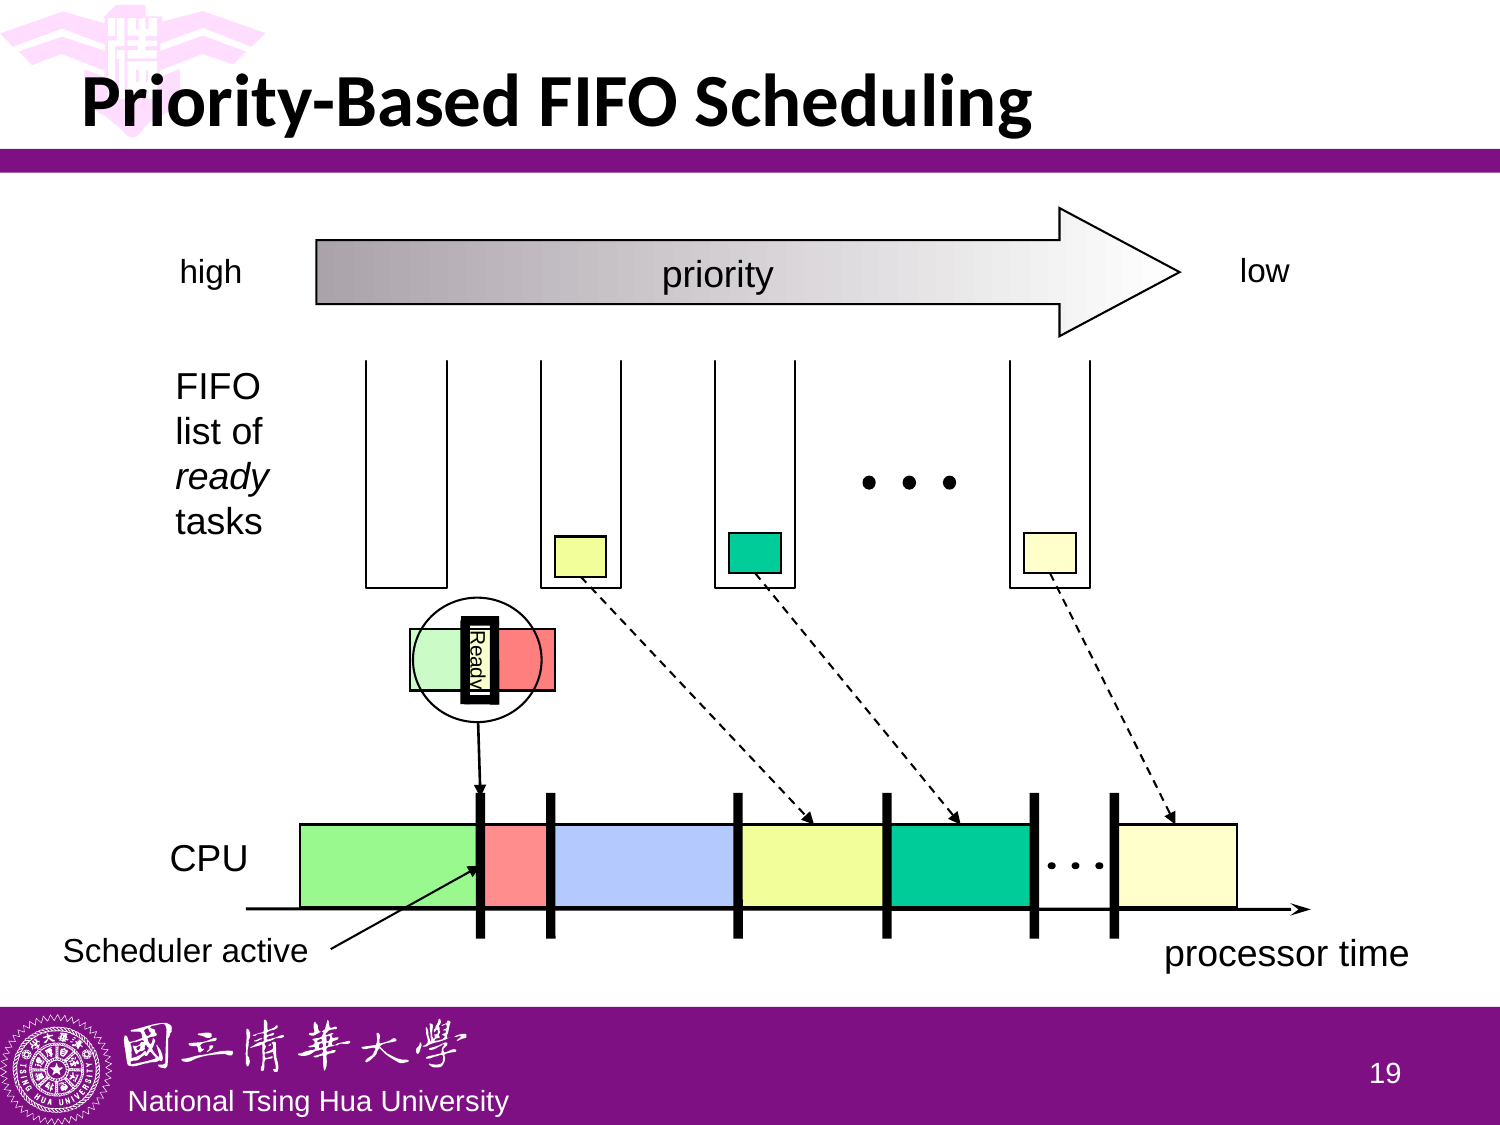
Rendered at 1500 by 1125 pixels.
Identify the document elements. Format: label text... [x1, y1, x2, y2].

text_box [714, 360, 796, 576]
text_box [300, 824, 480, 907]
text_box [330, 943, 481, 950]
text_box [1048, 863, 1103, 869]
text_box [755, 573, 961, 825]
text_box [887, 824, 1034, 907]
text_box [551, 824, 738, 907]
text_box [863, 476, 875, 489]
text_box CPU [154, 826, 264, 887]
text_box [366, 360, 447, 589]
slide_number 18 [1104, 1021, 1417, 1097]
text_box [540, 360, 622, 589]
text_box [943, 476, 956, 489]
text_box [1009, 360, 1091, 589]
text_box [741, 825, 886, 907]
text_box [729, 533, 781, 574]
text_box Scheduler active [41, 921, 331, 977]
text_box priority [316, 208, 1180, 337]
text_box high [164, 242, 258, 298]
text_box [409, 597, 555, 798]
title Priority-Based FIFO Scheduling [66, 37, 1413, 149]
text_box [554, 536, 607, 577]
text_box [481, 824, 550, 907]
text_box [580, 576, 755, 825]
text_box [1024, 533, 1076, 574]
text_box processor time [1148, 921, 1425, 982]
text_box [1050, 573, 1176, 825]
text_box [1115, 824, 1237, 907]
text_box [1290, 903, 1311, 916]
text_box [903, 476, 916, 489]
text_box FIFO list of ready tasks [160, 354, 285, 550]
text_box low [1224, 241, 1305, 297]
